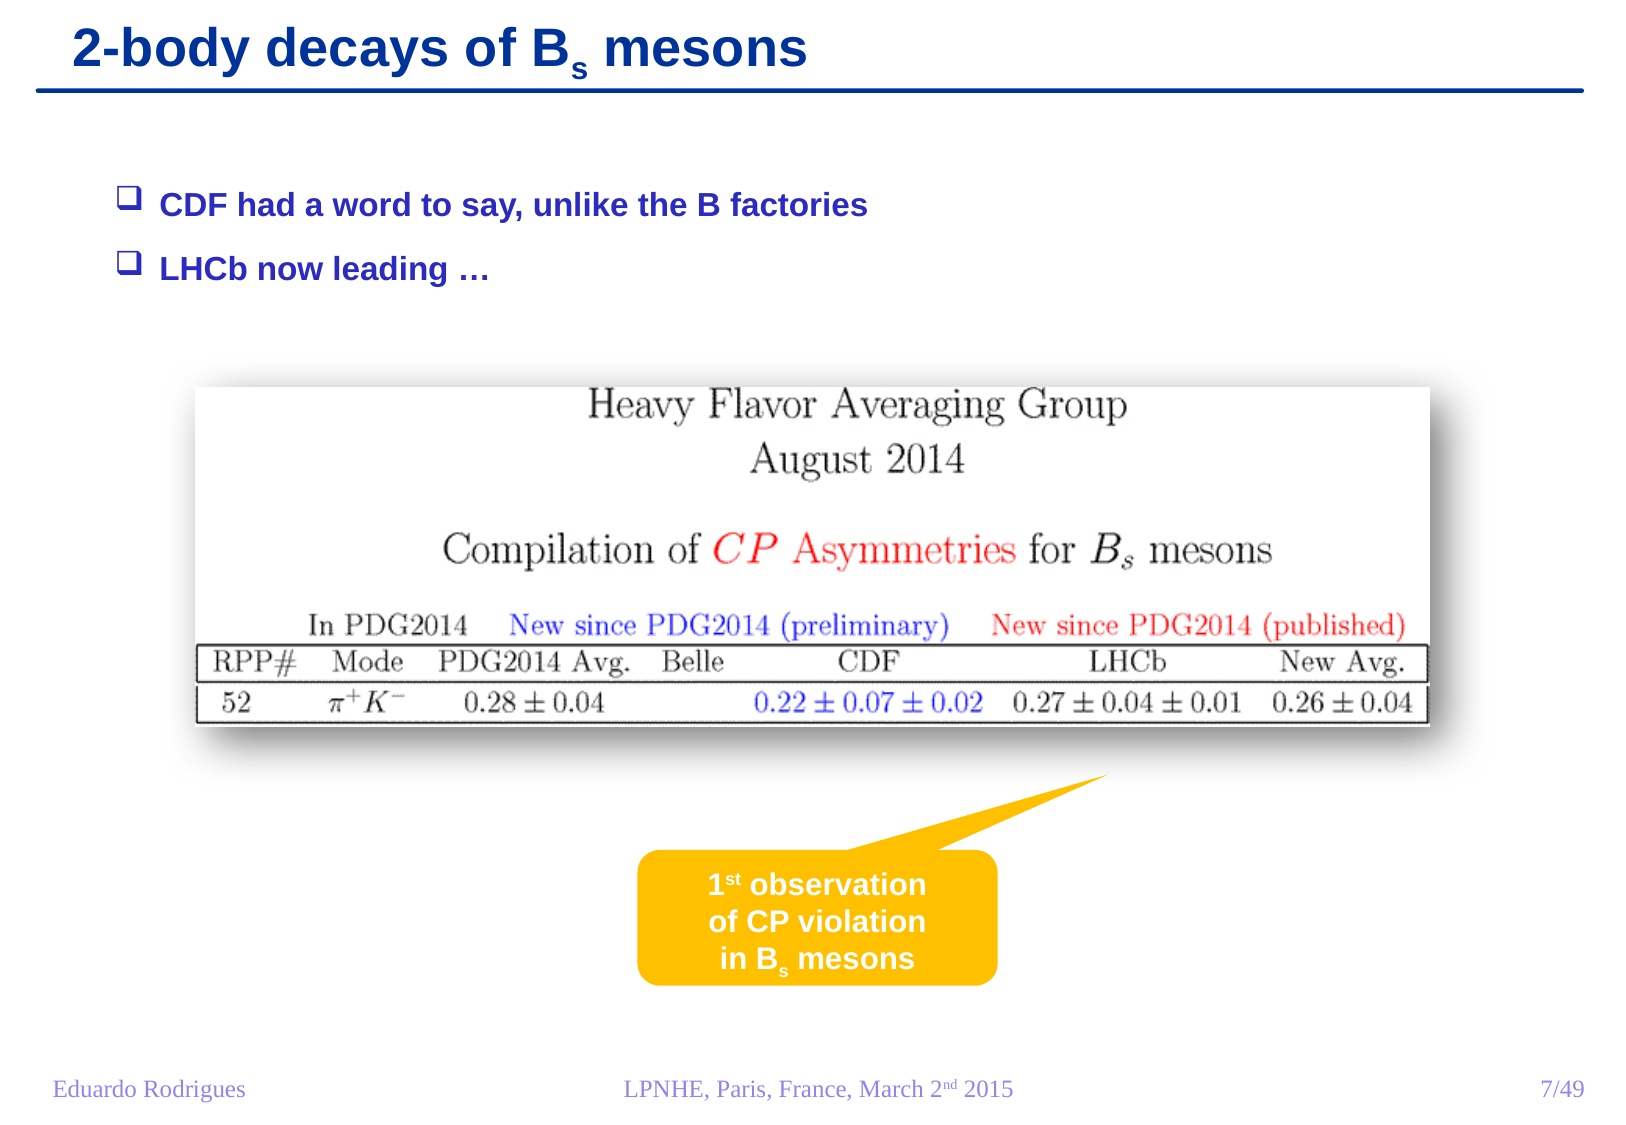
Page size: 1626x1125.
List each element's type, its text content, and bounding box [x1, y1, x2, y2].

picture [194, 387, 1430, 727]
text_box 2-body decays of Bs mesons [57, 4, 1625, 94]
text_box 1st observation of CP violation in Bs mesons [637, 774, 1109, 986]
text_box CDF had a word to say, unlike the B factories LHCb now leading … [99, 167, 1075, 295]
